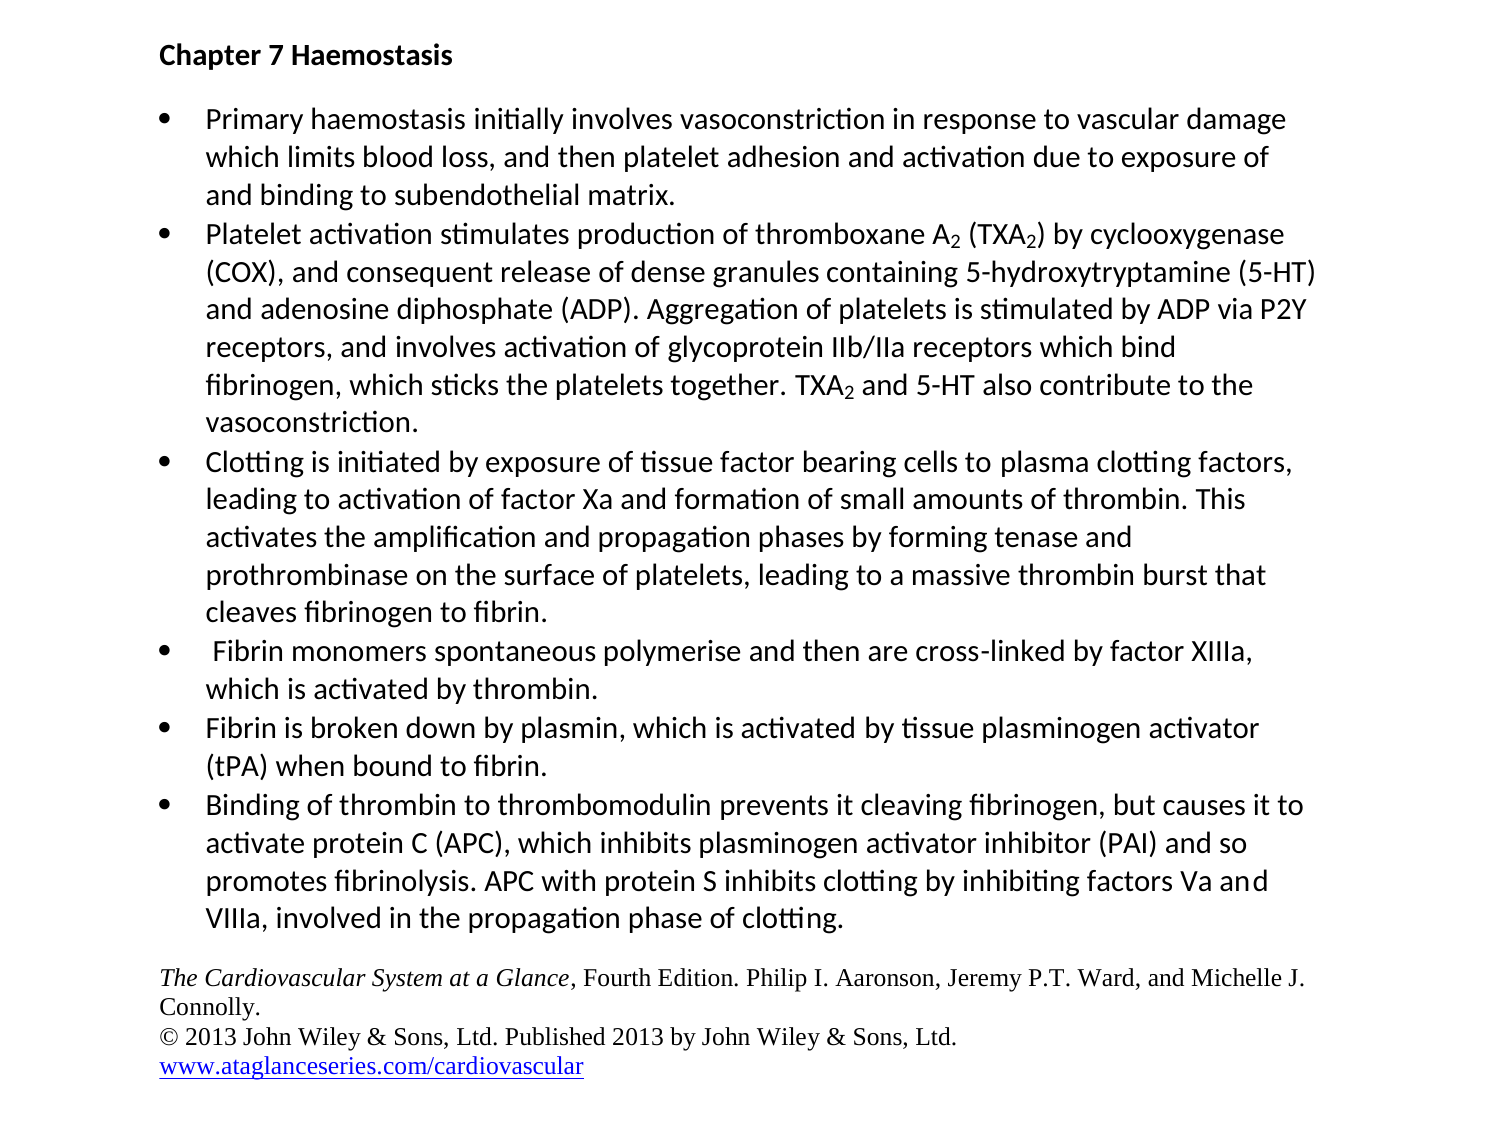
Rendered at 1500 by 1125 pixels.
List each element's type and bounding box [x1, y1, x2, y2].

picture [159, 35, 1318, 1080]
